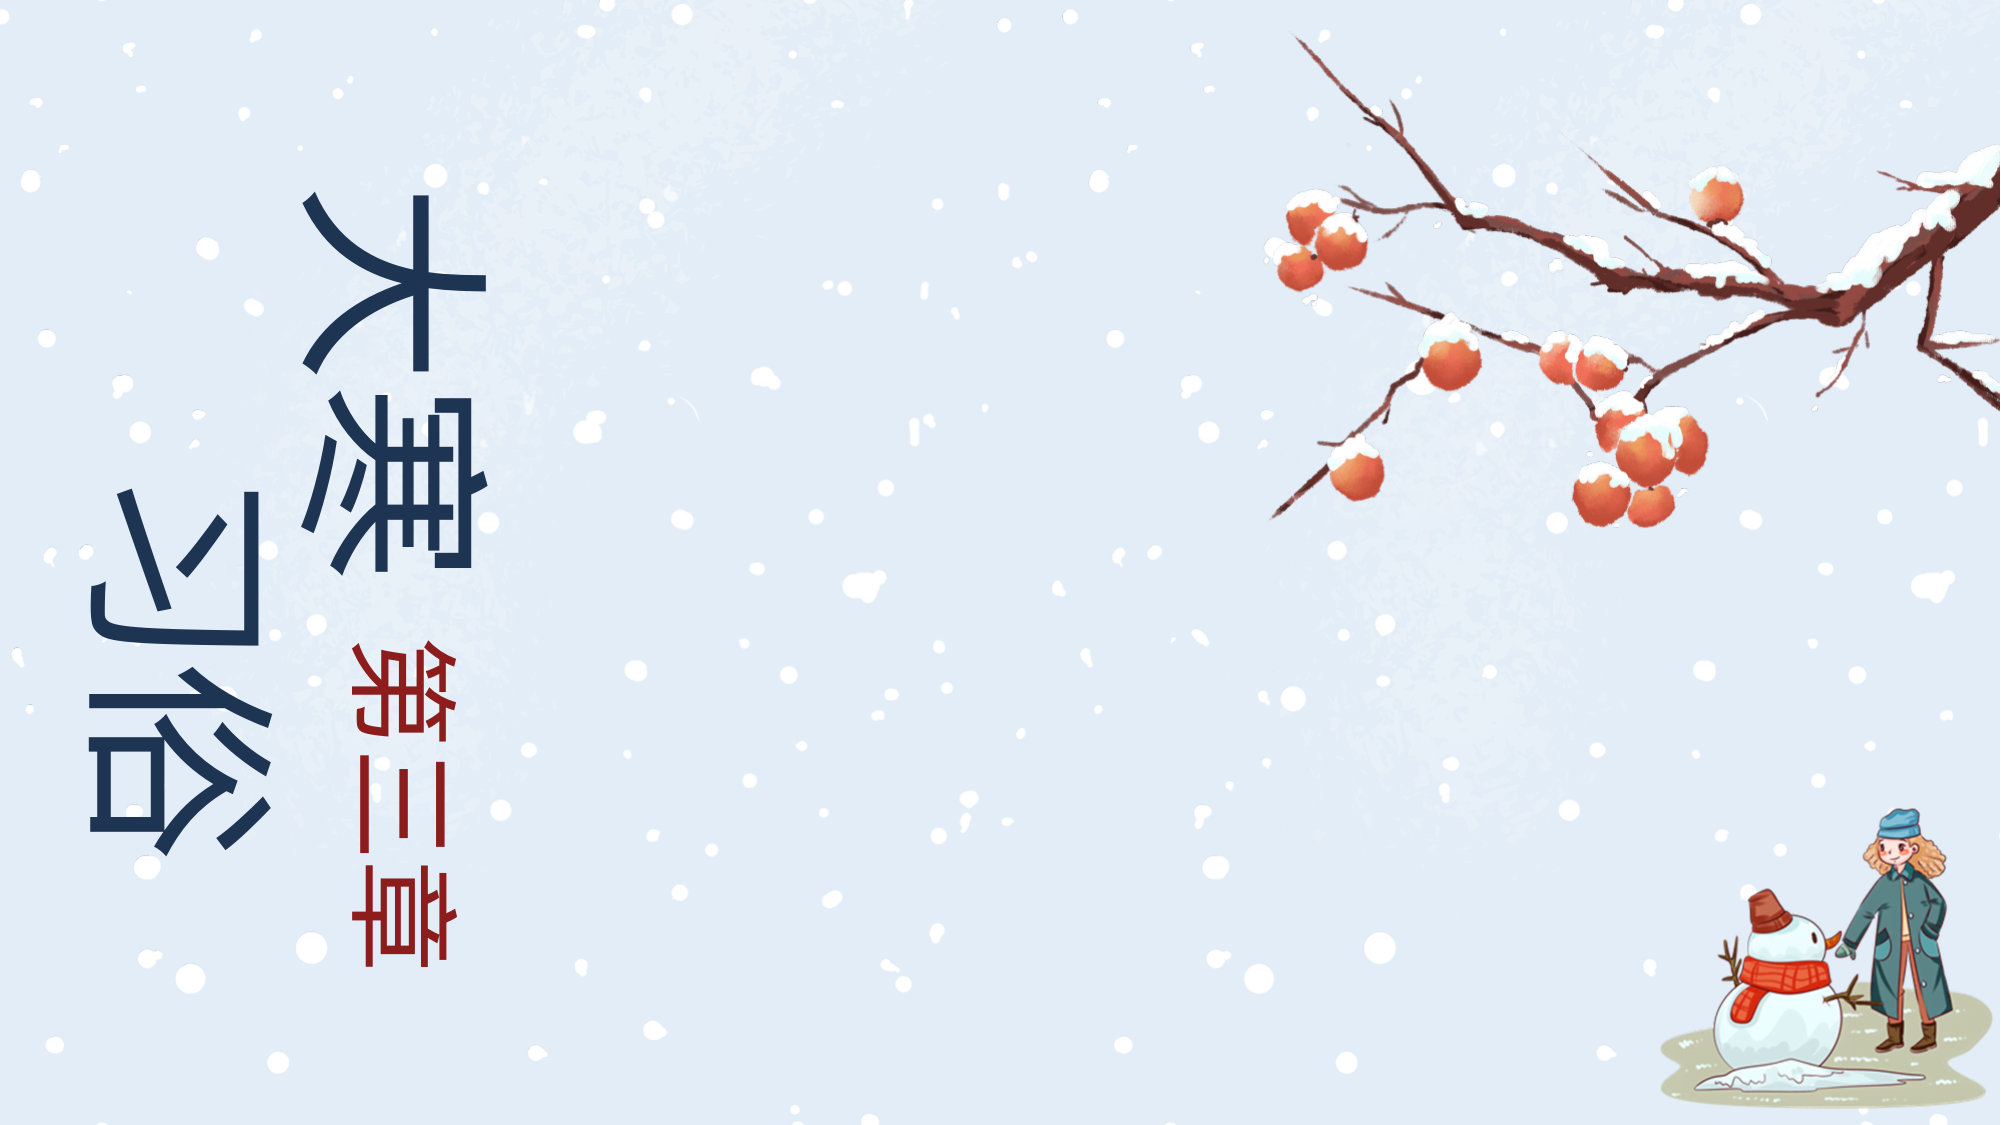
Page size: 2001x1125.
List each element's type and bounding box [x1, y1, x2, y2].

text_box [328, 0, 1152, 1125]
picture [0, 0, 328, 1125]
picture [1152, 0, 2000, 1125]
